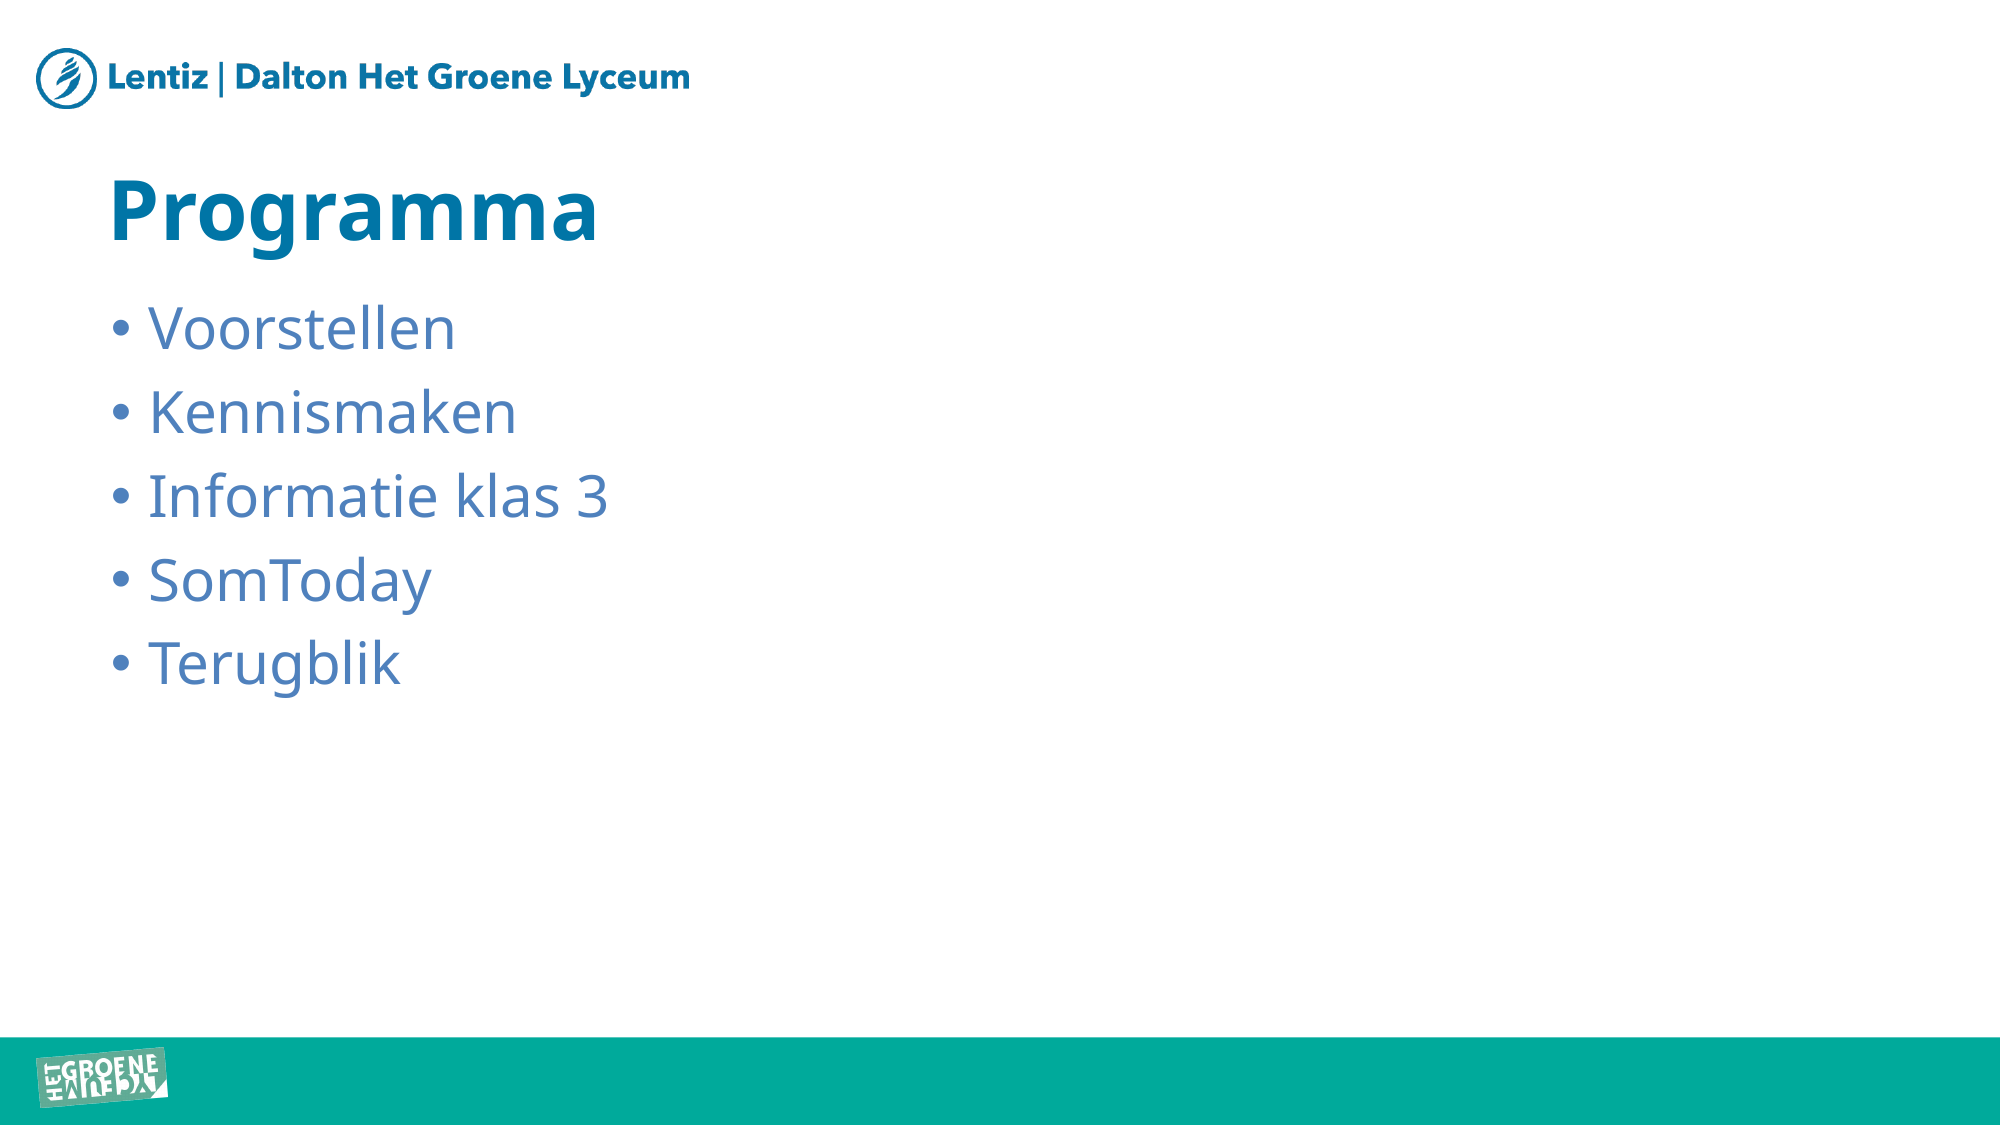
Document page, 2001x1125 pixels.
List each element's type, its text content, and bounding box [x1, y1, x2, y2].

picture [36, 87, 57, 109]
picture [74, 48, 689, 109]
title Programma [93, 161, 1819, 292]
picture [41, 53, 93, 105]
picture [36, 48, 59, 71]
picture [36, 1047, 168, 1108]
list Voorstellen Kennismaken Informatie klas 3 SomToday Terugblik [96, 291, 1819, 1006]
